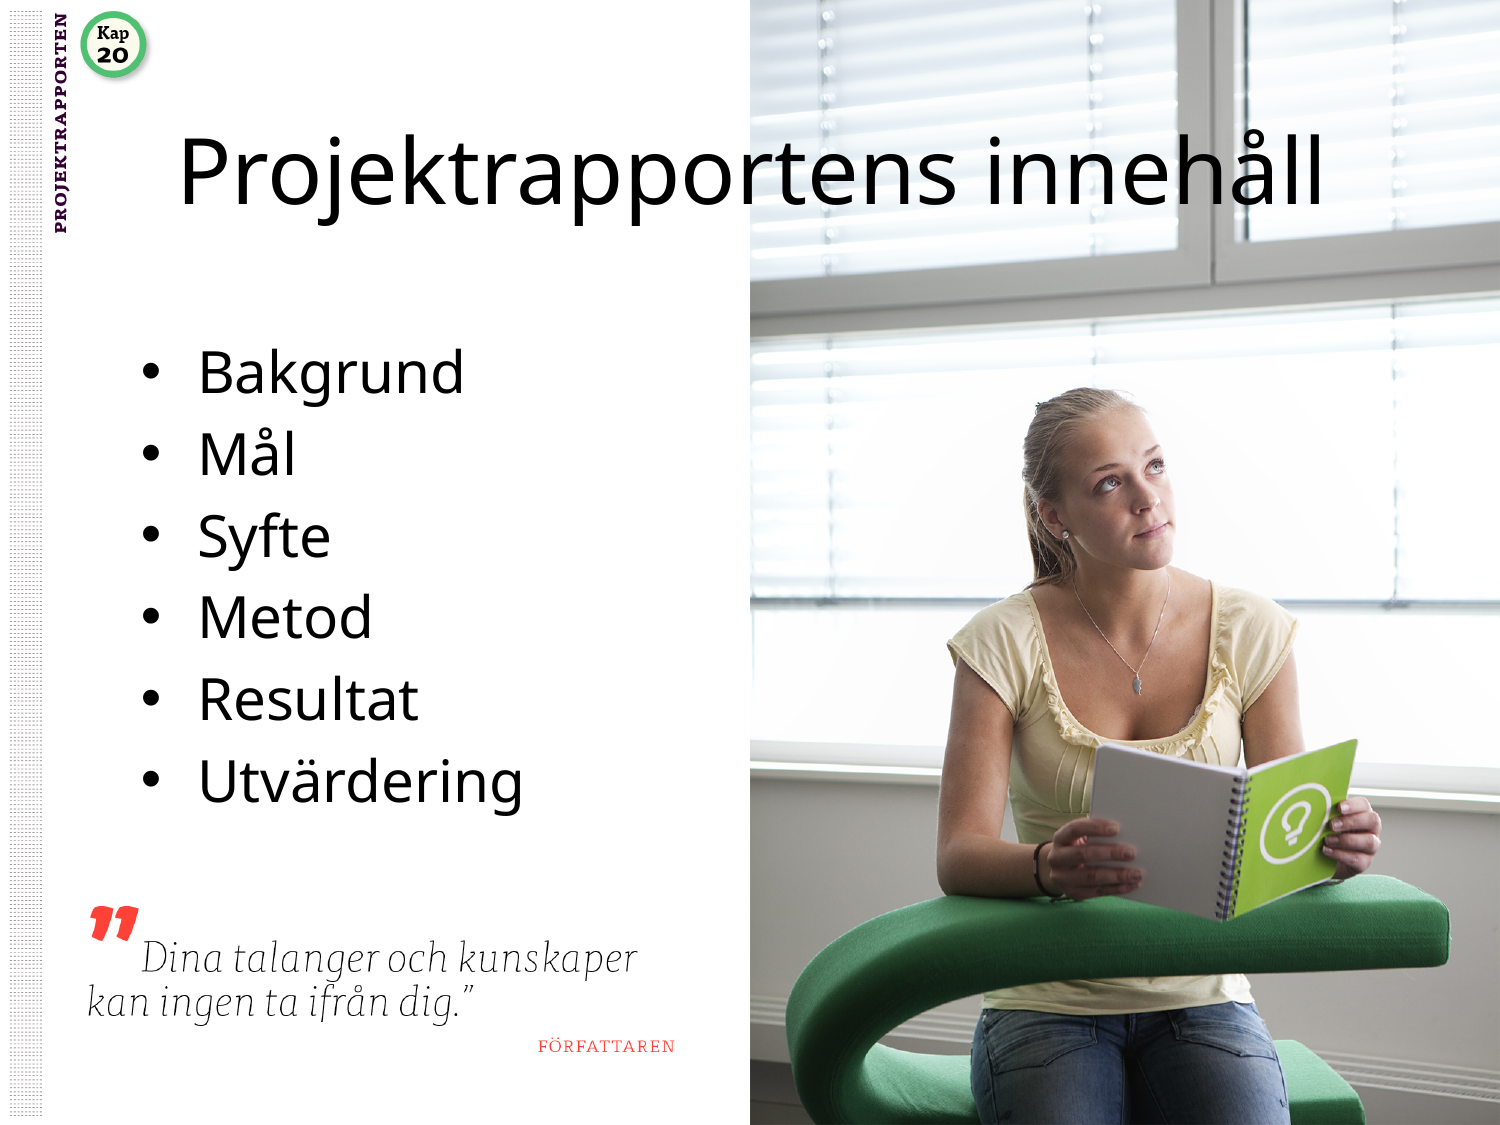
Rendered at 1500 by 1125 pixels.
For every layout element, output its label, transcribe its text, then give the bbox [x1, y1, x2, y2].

picture [0, 0, 1500, 1125]
title Projektrapportens innehåll [122, 101, 744, 234]
list Bakgrund Mål Syfte Metod Resultat Utvärdering [125, 327, 744, 960]
